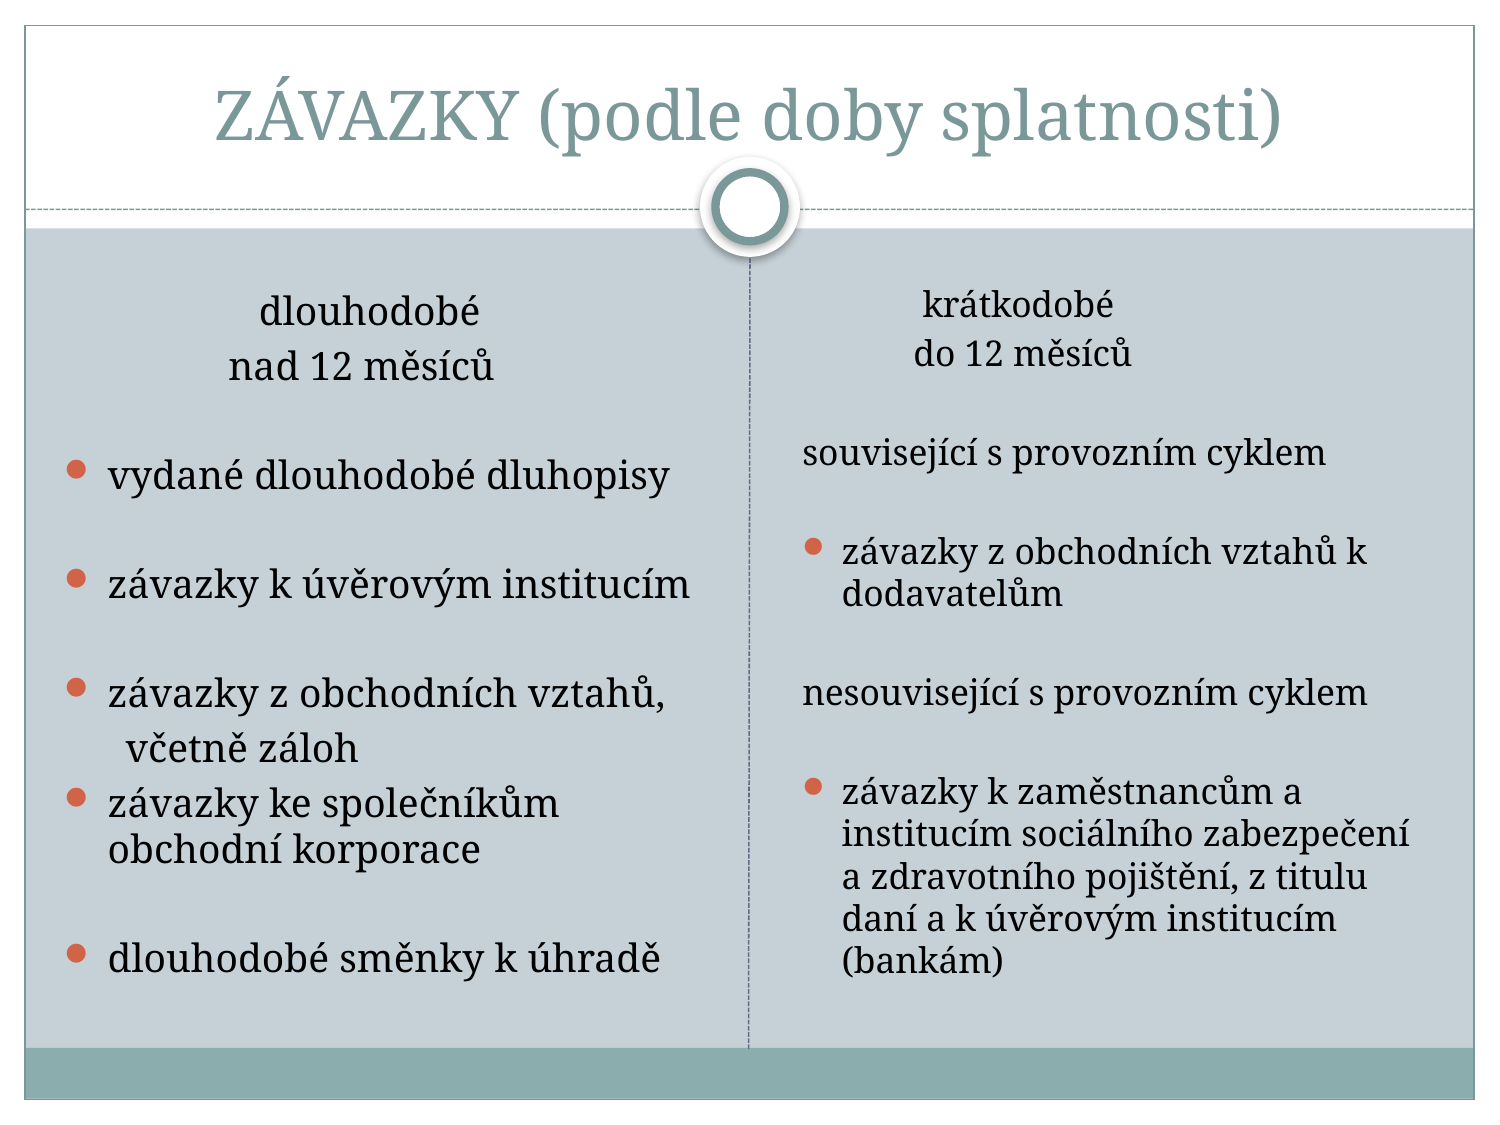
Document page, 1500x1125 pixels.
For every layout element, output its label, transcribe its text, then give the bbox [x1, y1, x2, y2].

list krátkodobé do 12 měsíců související s provozním cyklem závazky z obchodních vztahů k dodavatelům nesouvisející s provozním cyklem závazky k zaměstnancům a institucím sociálního zabezpečení a zdravotního pojištění, z titulu daní a k úvěrovým institucím (bankám) [787, 224, 1450, 993]
list dlouhodobé nad 12 měsíců vydané dlouhodobé dluhopisy závazky k úvěrovým institucím závazky z obchodních vztahů, včetně záloh závazky ke společníkům obchodní korporace dlouhodobé směnky k úhradě [49, 224, 712, 993]
title ZÁVAZKY (podle doby splatnosti) [49, 37, 1450, 162]
